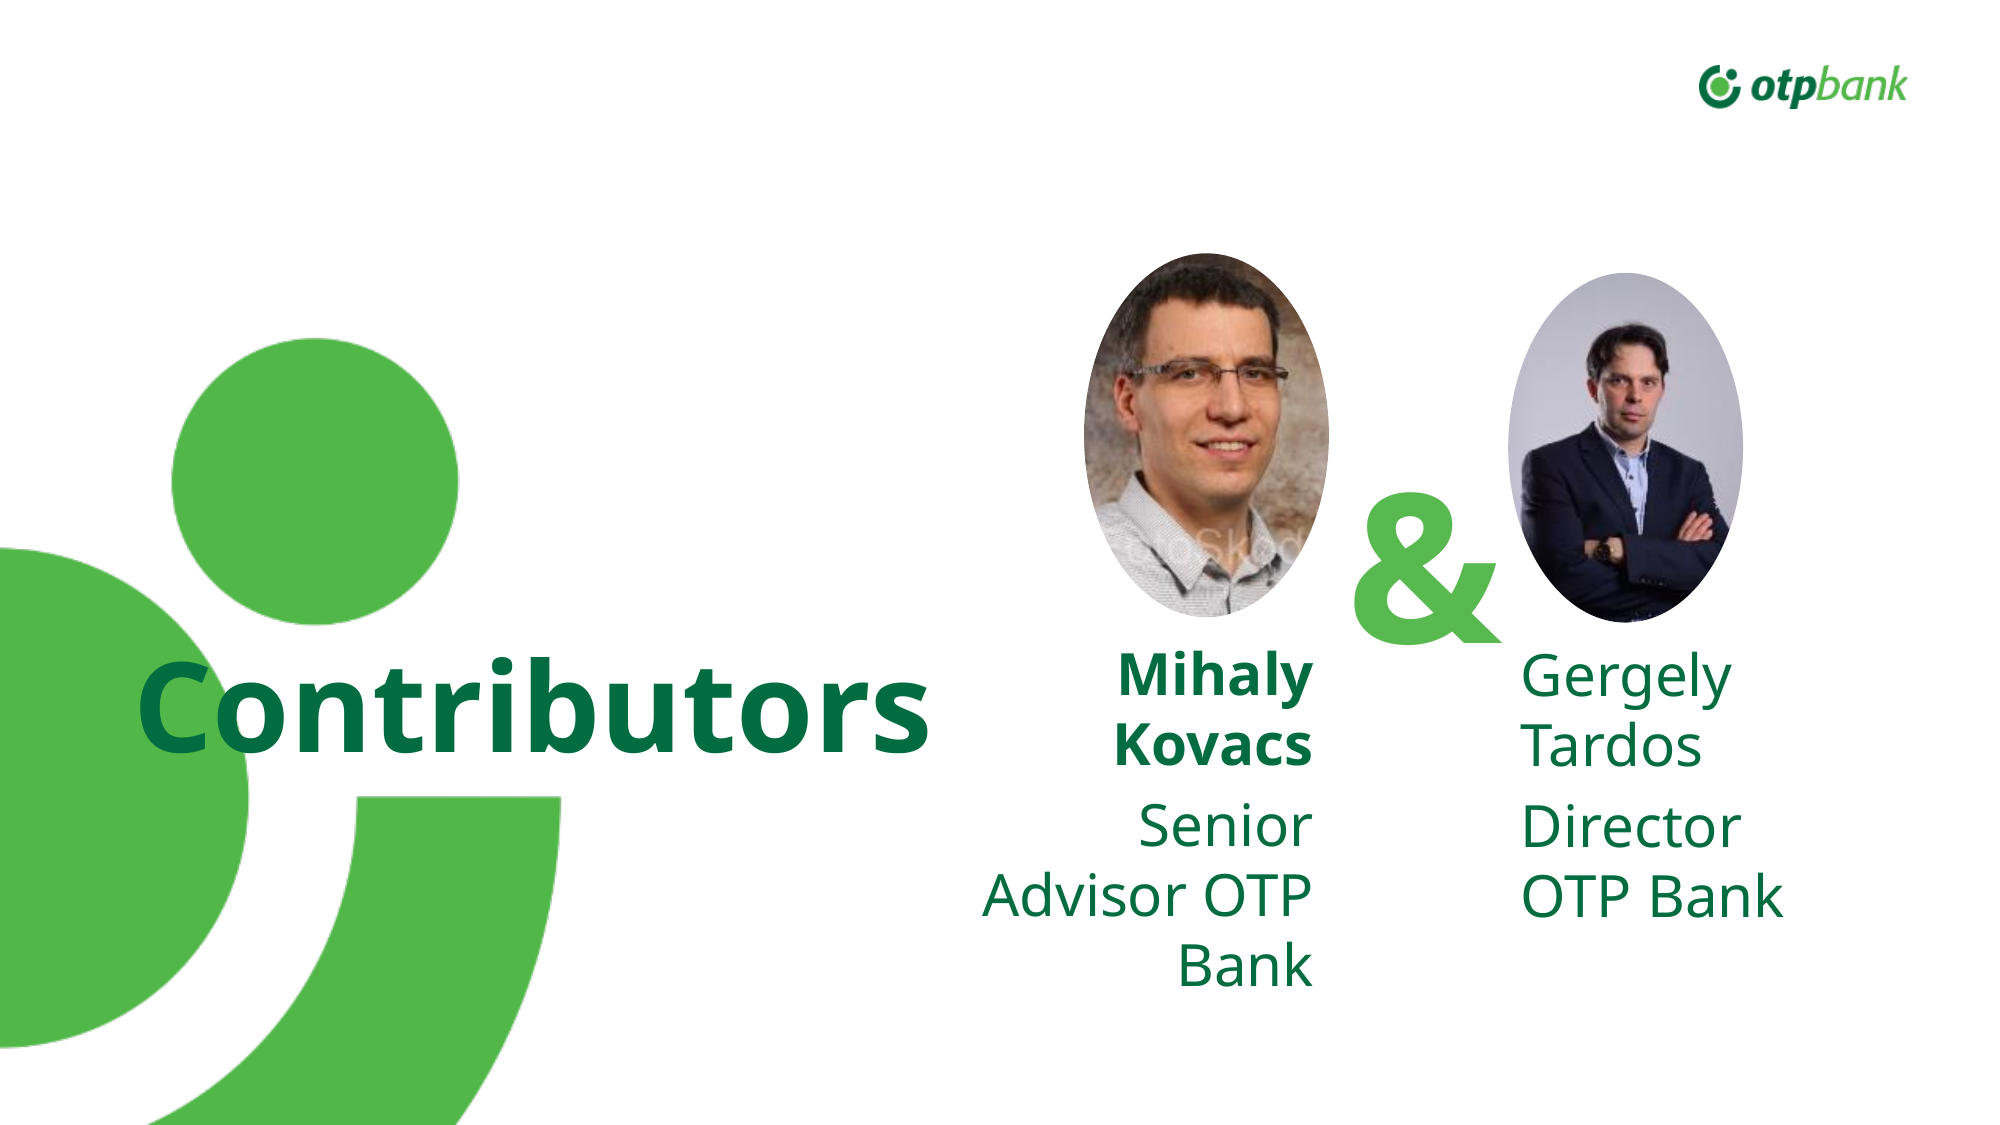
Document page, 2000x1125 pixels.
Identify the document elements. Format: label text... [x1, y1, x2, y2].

text_box & [1331, 541, 1442, 693]
picture [1083, 253, 1330, 618]
text_box Gergely Tardos Director OTP Bank [1506, 630, 1839, 801]
text_box Contributors [118, 327, 1368, 785]
picture [1507, 272, 1744, 623]
text_box Mihaly Kovacs Senior Advisor OTP Bank [911, 629, 1329, 871]
picture [0, 232, 569, 1125]
